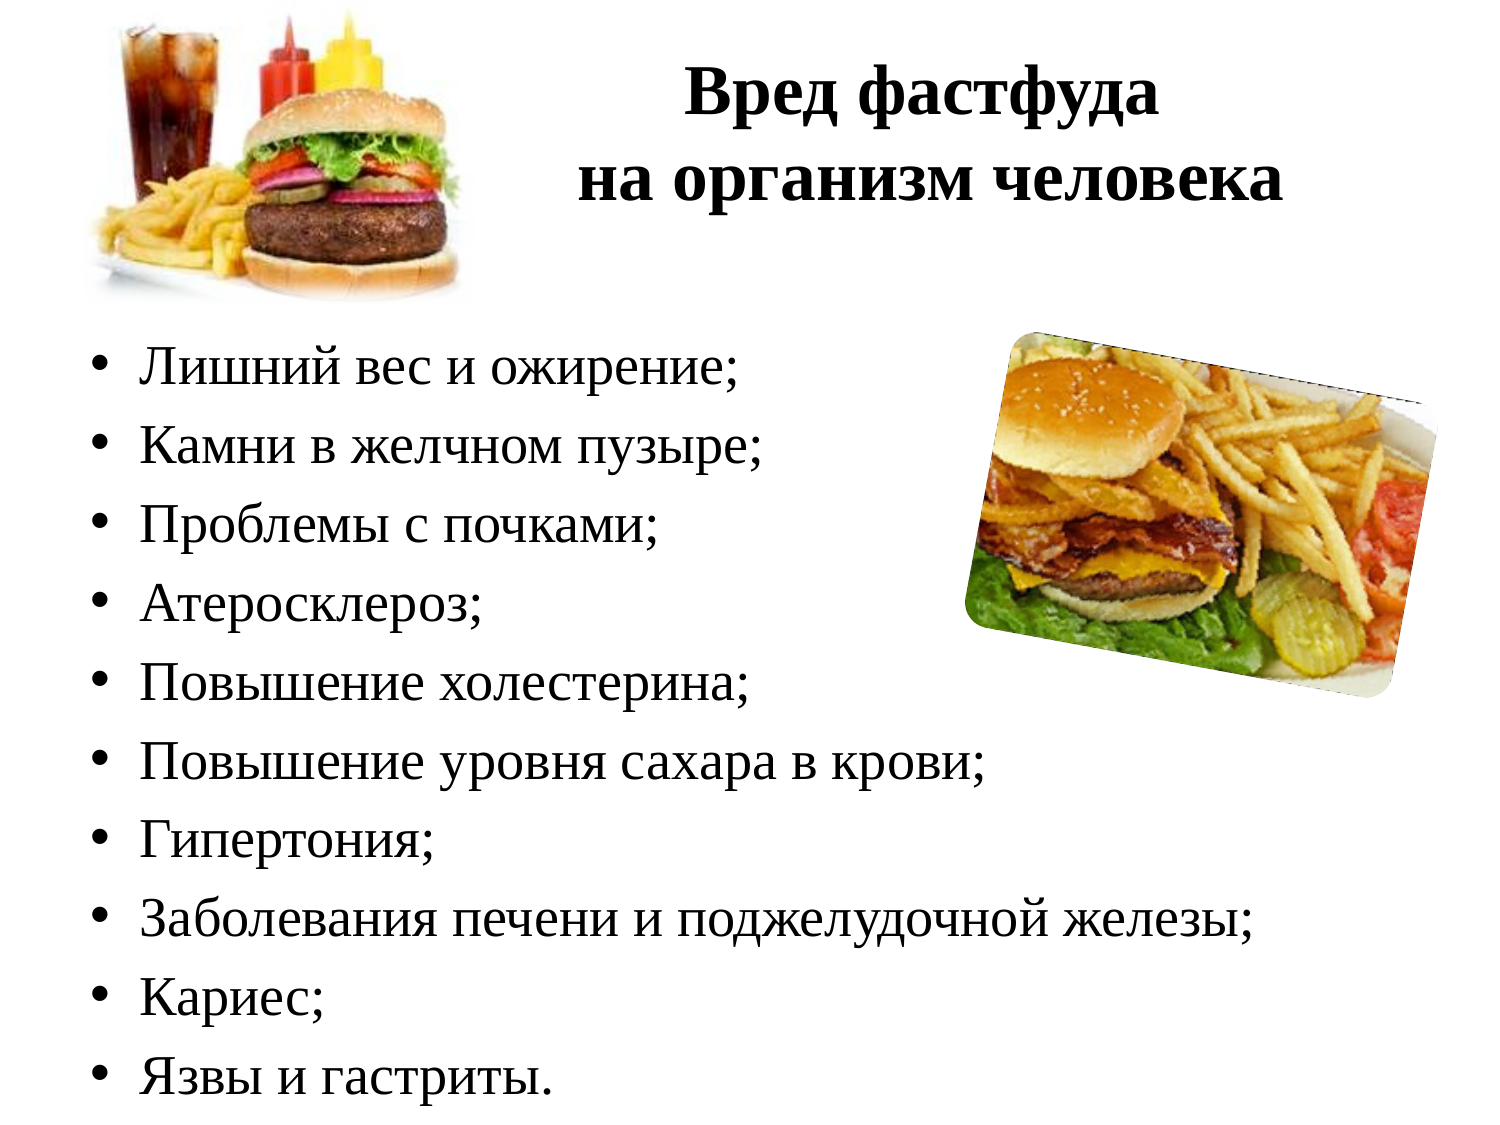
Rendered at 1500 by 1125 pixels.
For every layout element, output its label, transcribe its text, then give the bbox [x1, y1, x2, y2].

list Лишний вес и ожирение; Камни в желчном пузыре; Проблемы с почками; Атеросклероз; Повышение холестерина; Повышение уровня сахара в крови; Гипертония; Заболевания печени и поджелудочной железы; Кариес; Язвы и гастриты. [75, 321, 1500, 1114]
picture [965, 332, 1438, 698]
picture [81, 0, 476, 305]
title Вред фастфуда на организм человека [480, 35, 1500, 223]
